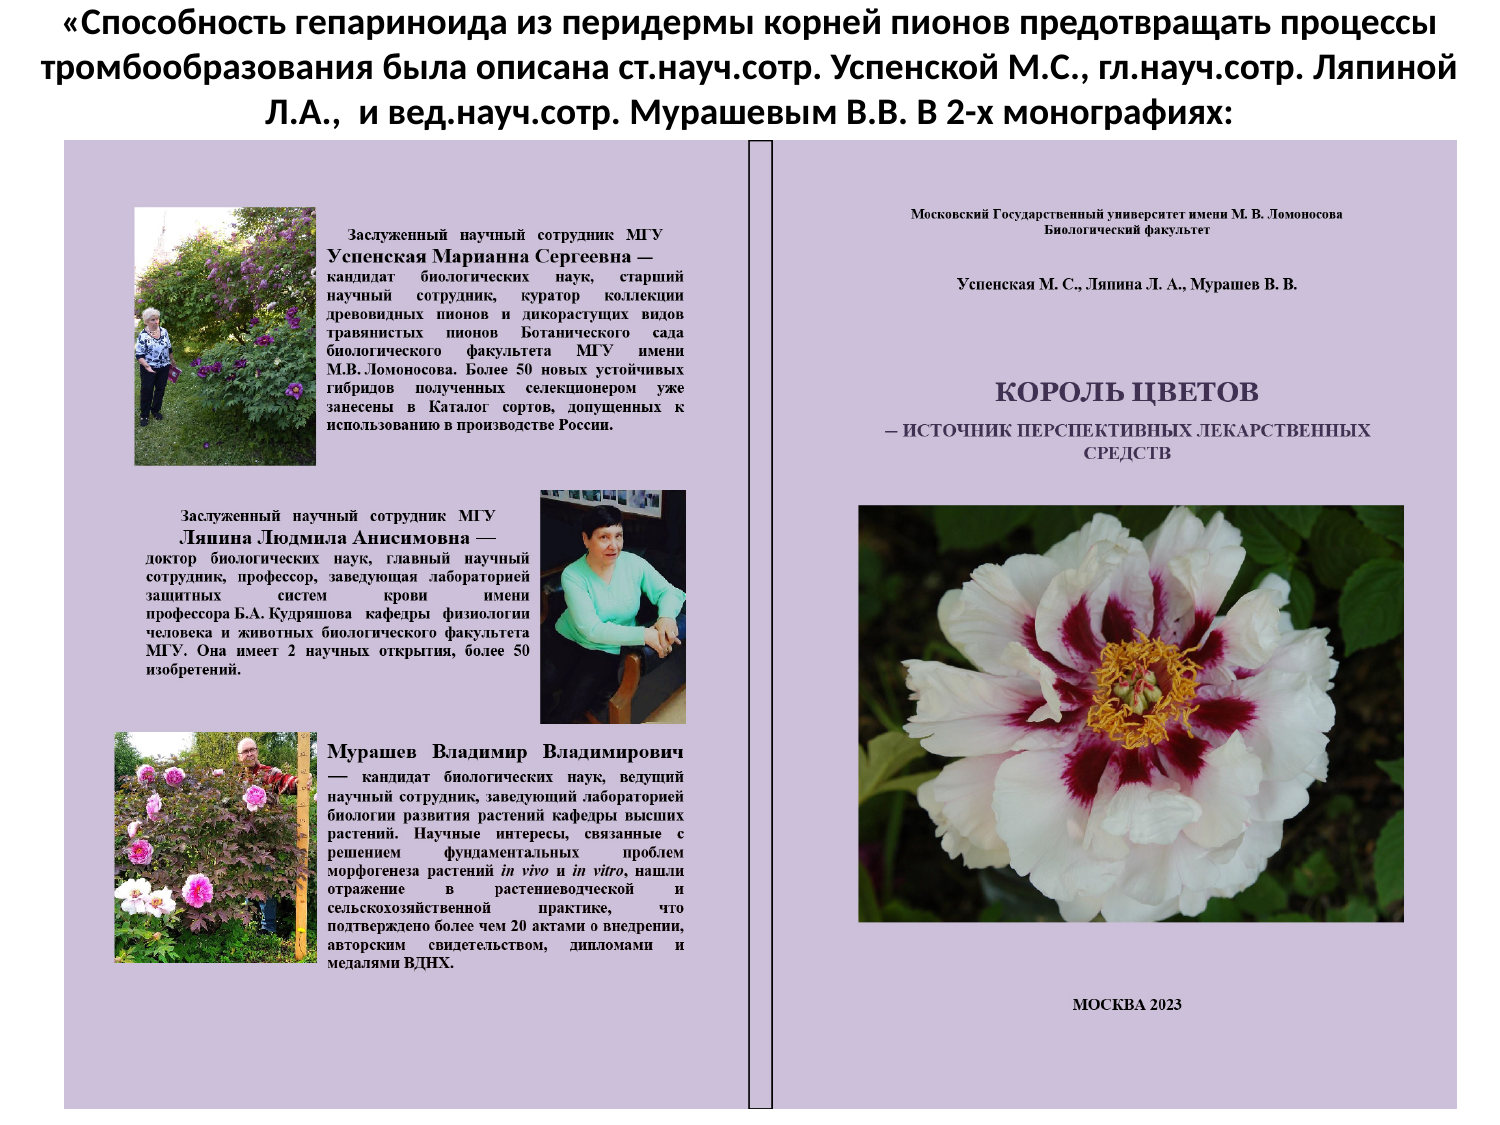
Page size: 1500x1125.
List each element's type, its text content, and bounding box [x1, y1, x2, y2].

text_box «Способность гепариноида из перидермы корней пионов предотвращать процессы тромбообразования была описана ст.науч.сотр. Успенской М.С., гл.науч.сотр. Ляпиной Л.А., и вед.науч.сотр. Мурашевым В.В. В 2-х монографиях: [0, 0, 1500, 140]
picture [64, 140, 1457, 1109]
